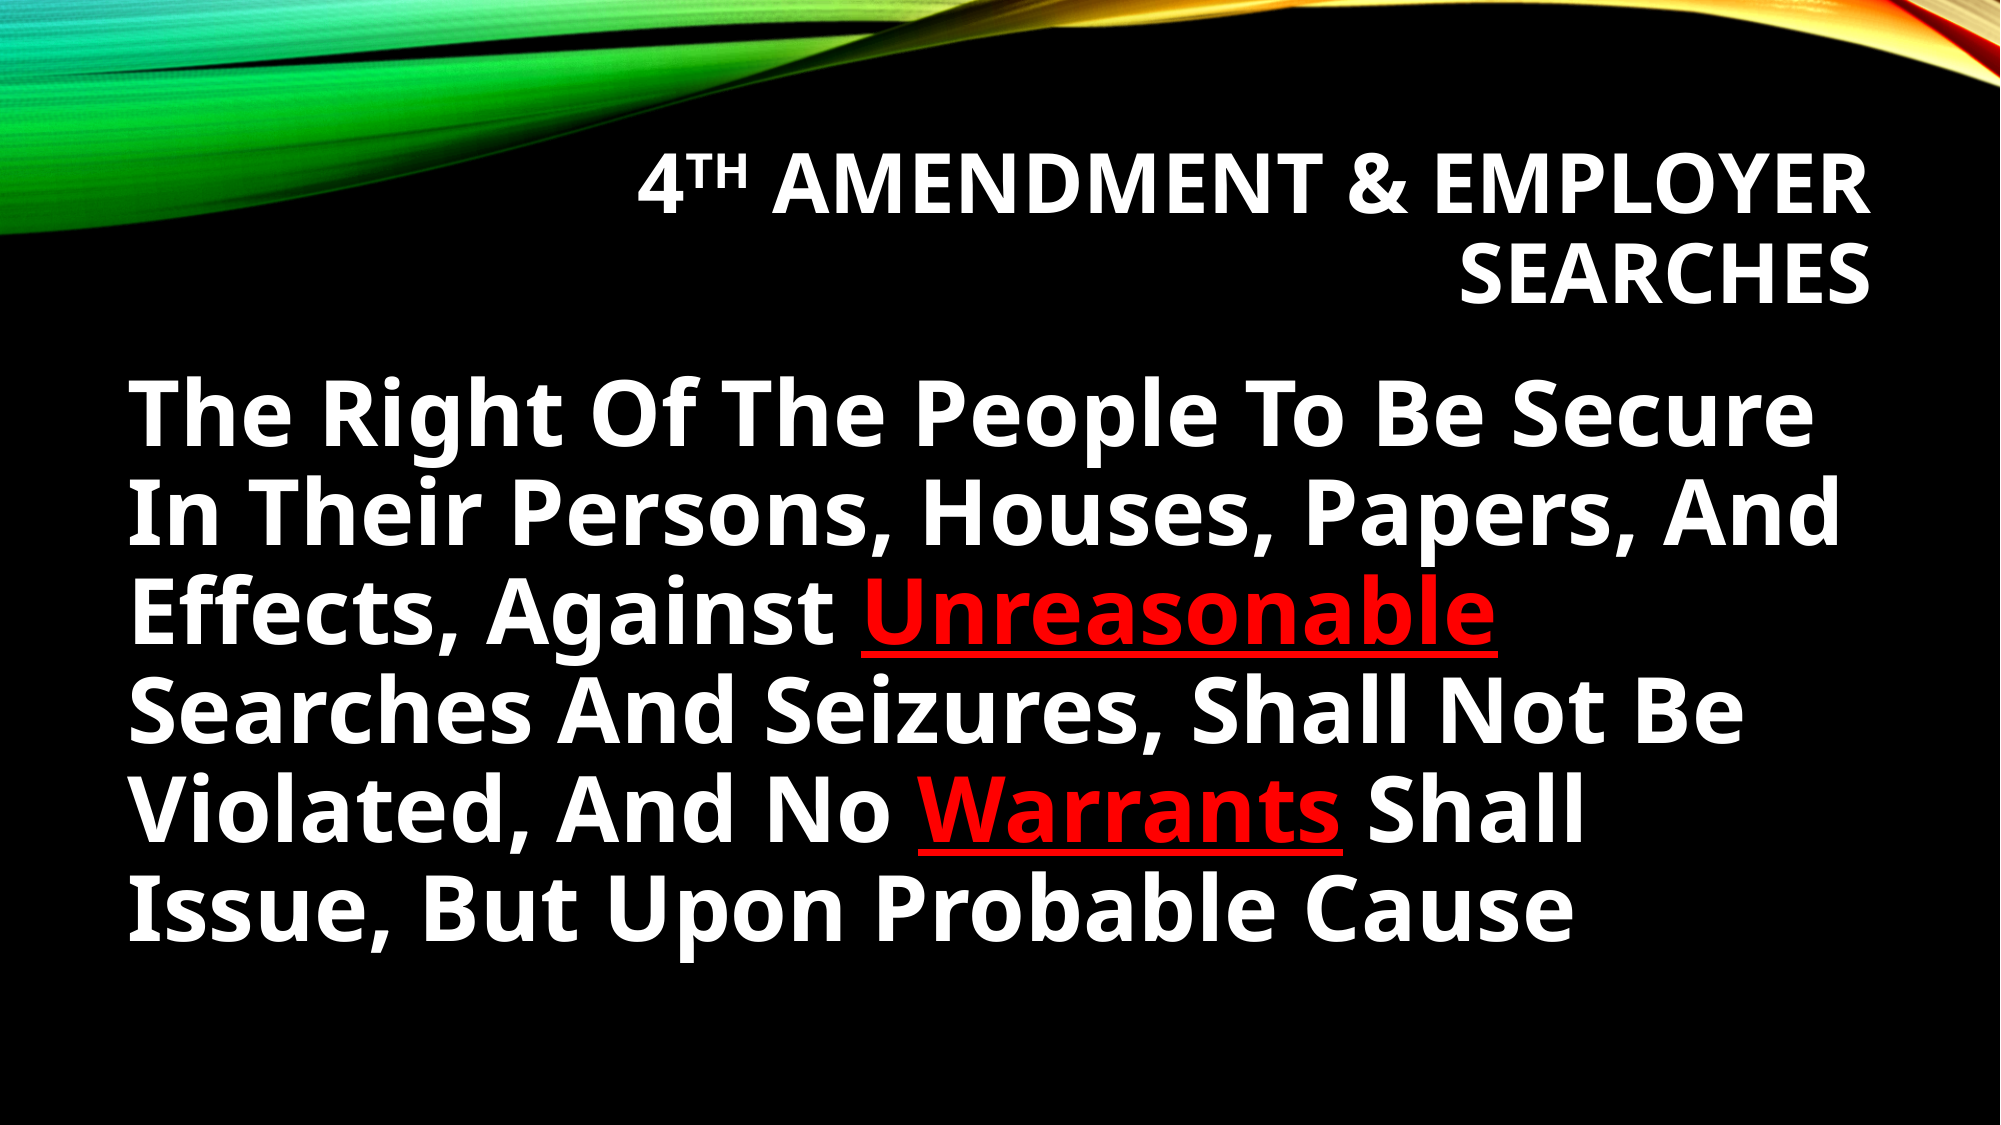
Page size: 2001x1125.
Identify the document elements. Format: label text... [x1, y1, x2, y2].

list The Right Of The People To Be Secure In Their Persons, Houses, Papers, And Effects, Against Unreasonable Searches And Seizures, Shall Not Be Violated, And No Warrants Shall Issue, But Upon Probable Cause [112, 360, 1888, 1021]
title 4th Amendment & Employer Searches [190, 125, 1888, 338]
picture [0, 0, 2000, 237]
